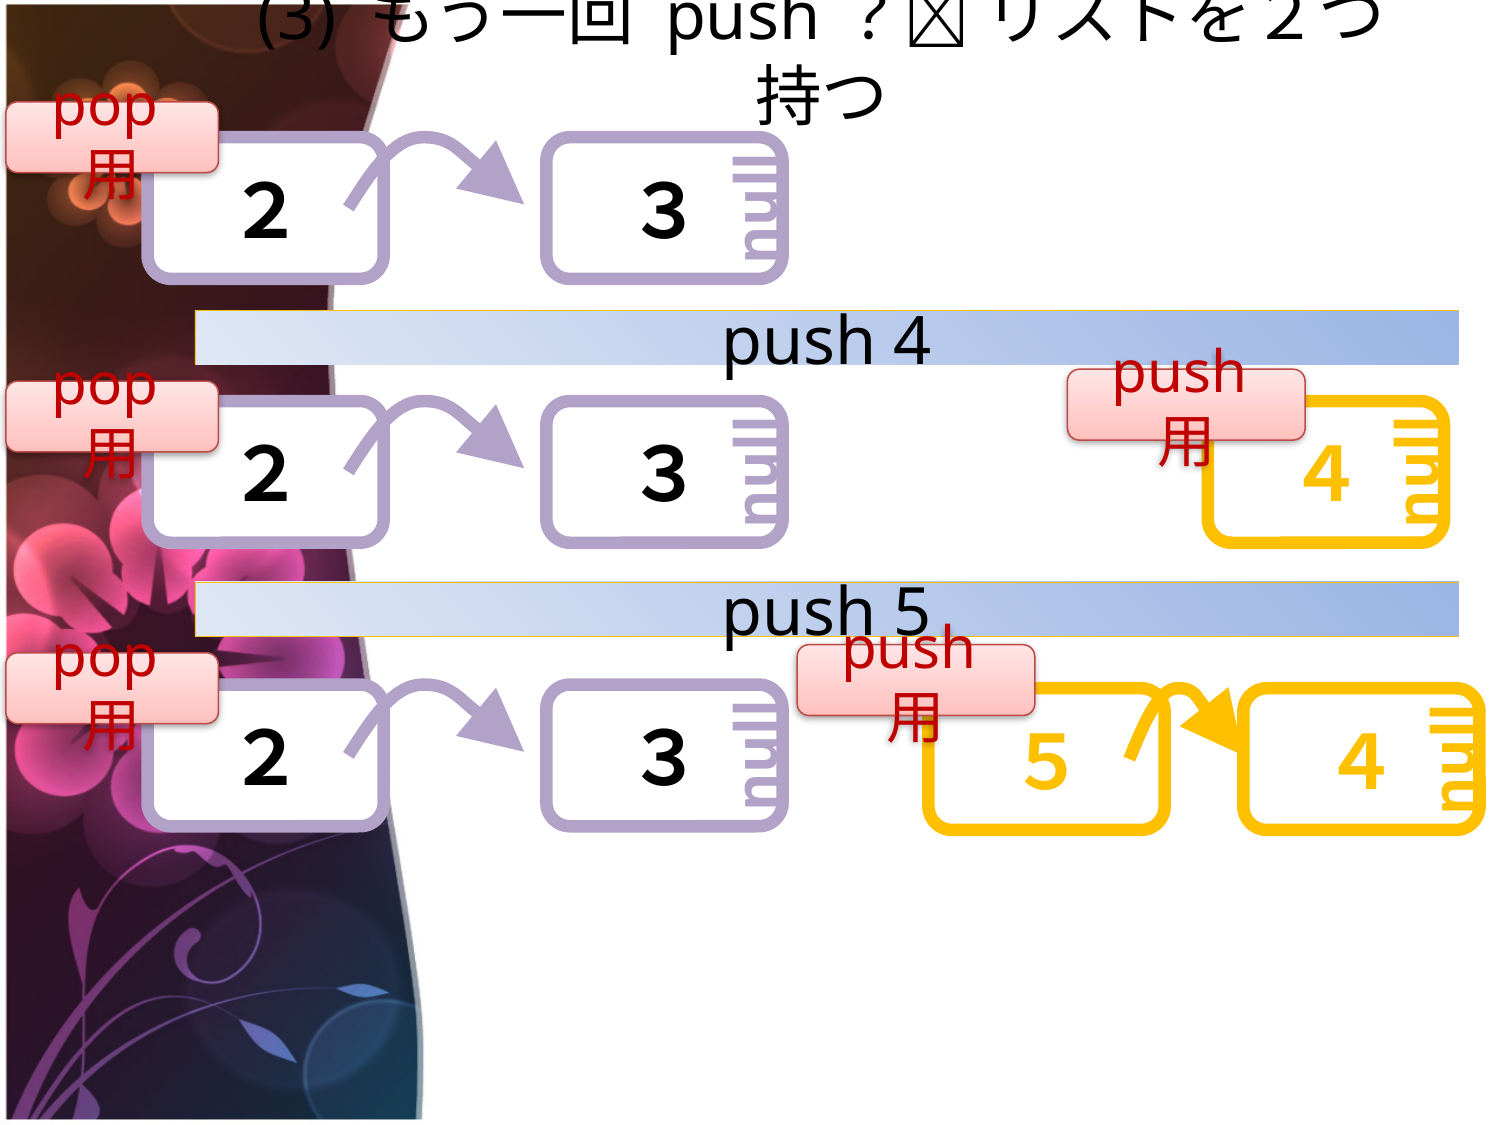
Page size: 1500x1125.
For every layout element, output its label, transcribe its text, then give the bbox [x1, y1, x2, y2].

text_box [147, 136, 525, 280]
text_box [1243, 679, 1495, 831]
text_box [147, 400, 525, 543]
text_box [546, 676, 798, 827]
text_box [546, 392, 798, 543]
text_box pop用 [5, 652, 220, 725]
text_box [147, 684, 525, 827]
text_box pop用 [5, 100, 220, 174]
text_box push 5 [194, 581, 1459, 637]
text_box push用 [796, 643, 1036, 717]
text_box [1207, 392, 1459, 543]
text_box pop用 [5, 380, 220, 453]
picture [0, 0, 1500, 1125]
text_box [928, 687, 1244, 831]
text_box push 4 [194, 310, 1459, 365]
text_box push用 [1066, 368, 1306, 441]
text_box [546, 128, 798, 280]
title (3) もう一回 push？ リストを２つ持つ [218, 7, 1425, 100]
